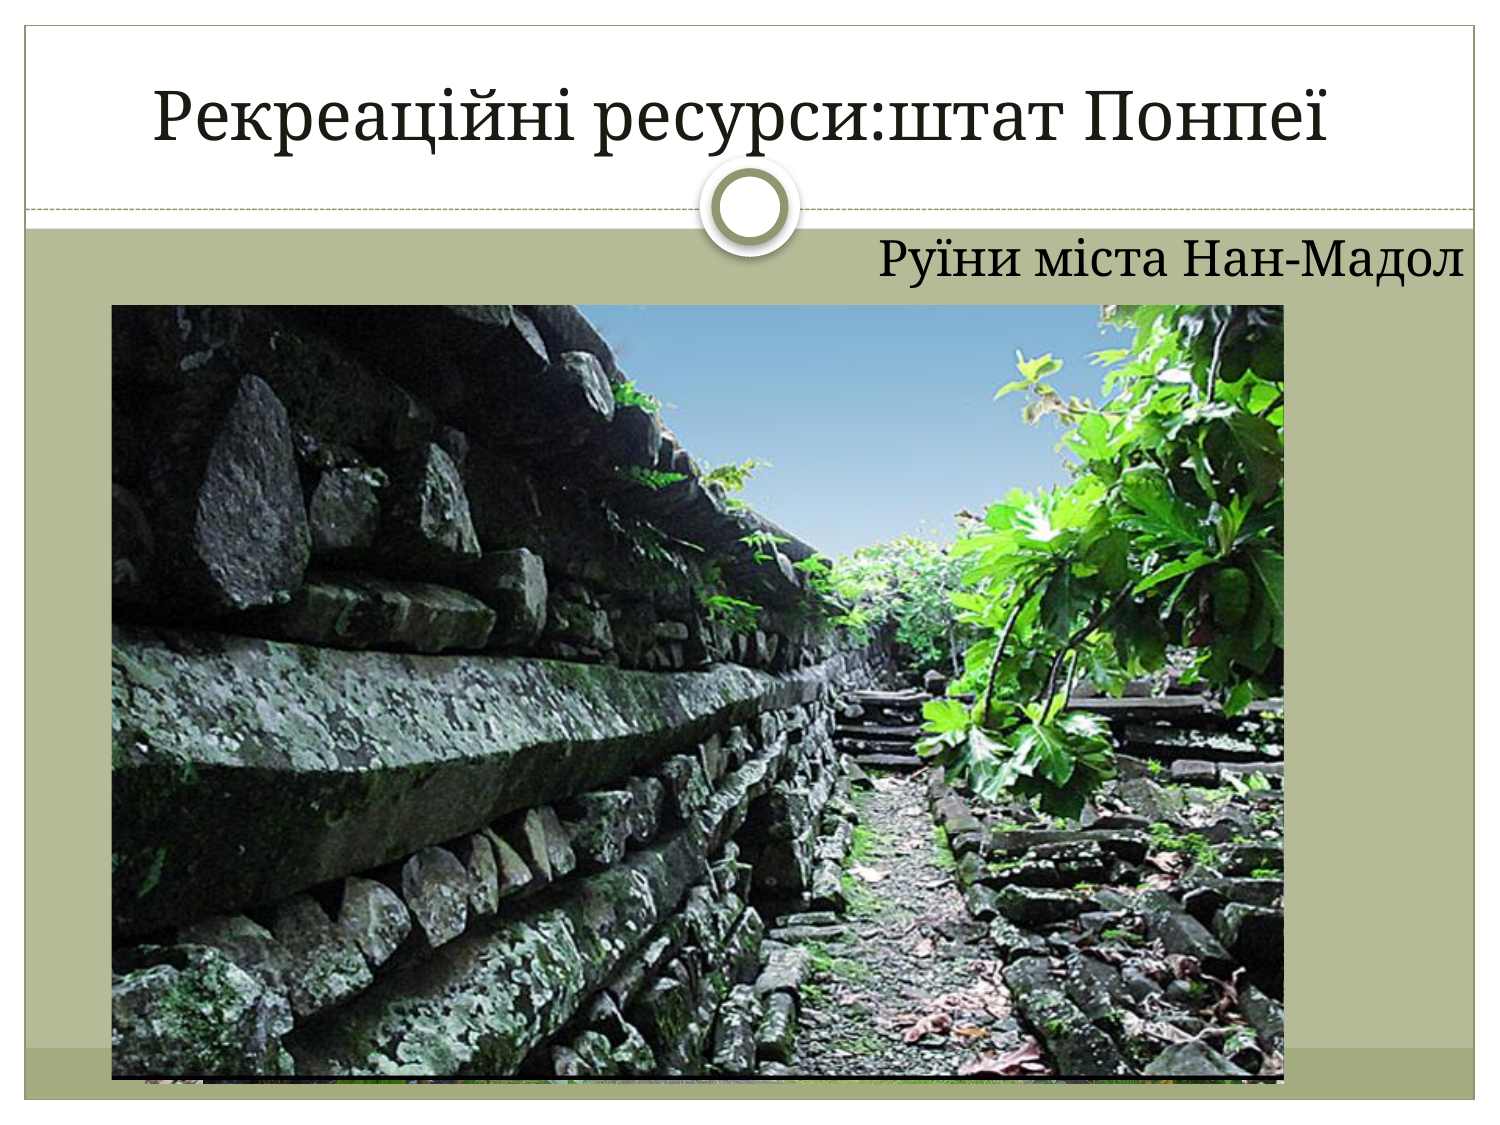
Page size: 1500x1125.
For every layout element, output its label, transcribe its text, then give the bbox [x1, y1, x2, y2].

picture [111, 305, 1284, 1084]
title Рекреаційні ресурси:штат Понпеї [49, 37, 1450, 163]
text_box Руїни міста Нан-Мадол [863, 219, 1481, 295]
